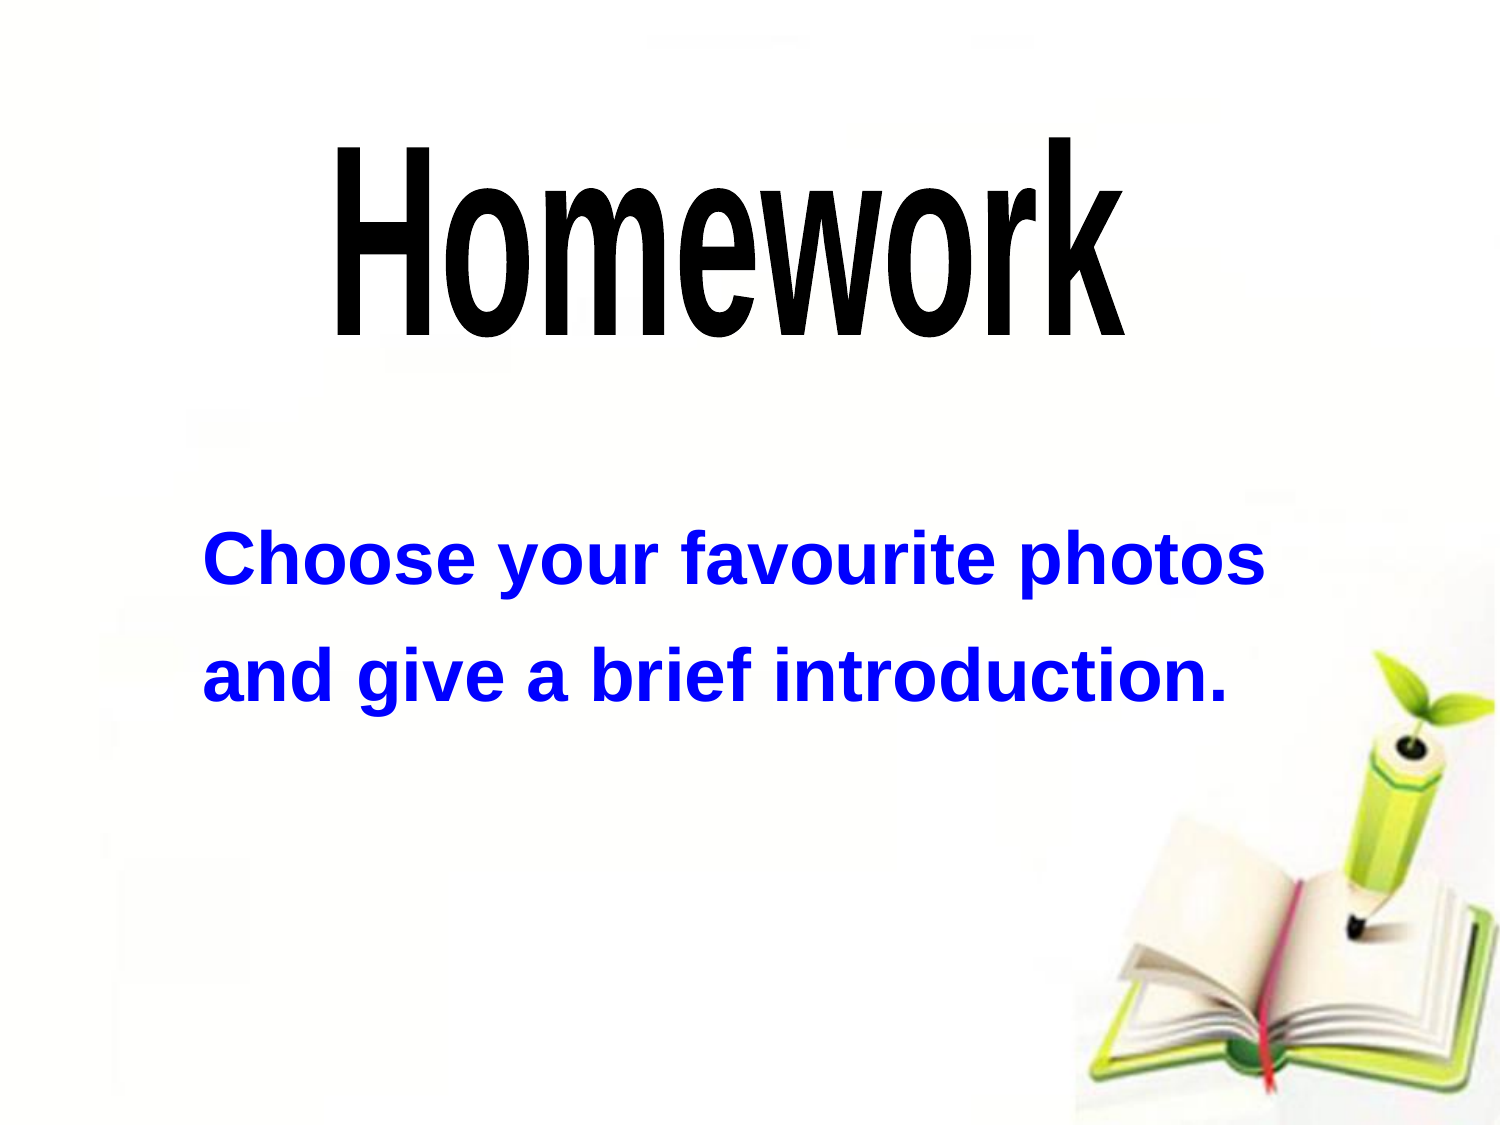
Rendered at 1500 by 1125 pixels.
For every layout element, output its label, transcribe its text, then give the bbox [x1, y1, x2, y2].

picture [0, 0, 1500, 1125]
text_box Choose your favourite photos and give a brief introduction. [187, 474, 1375, 724]
